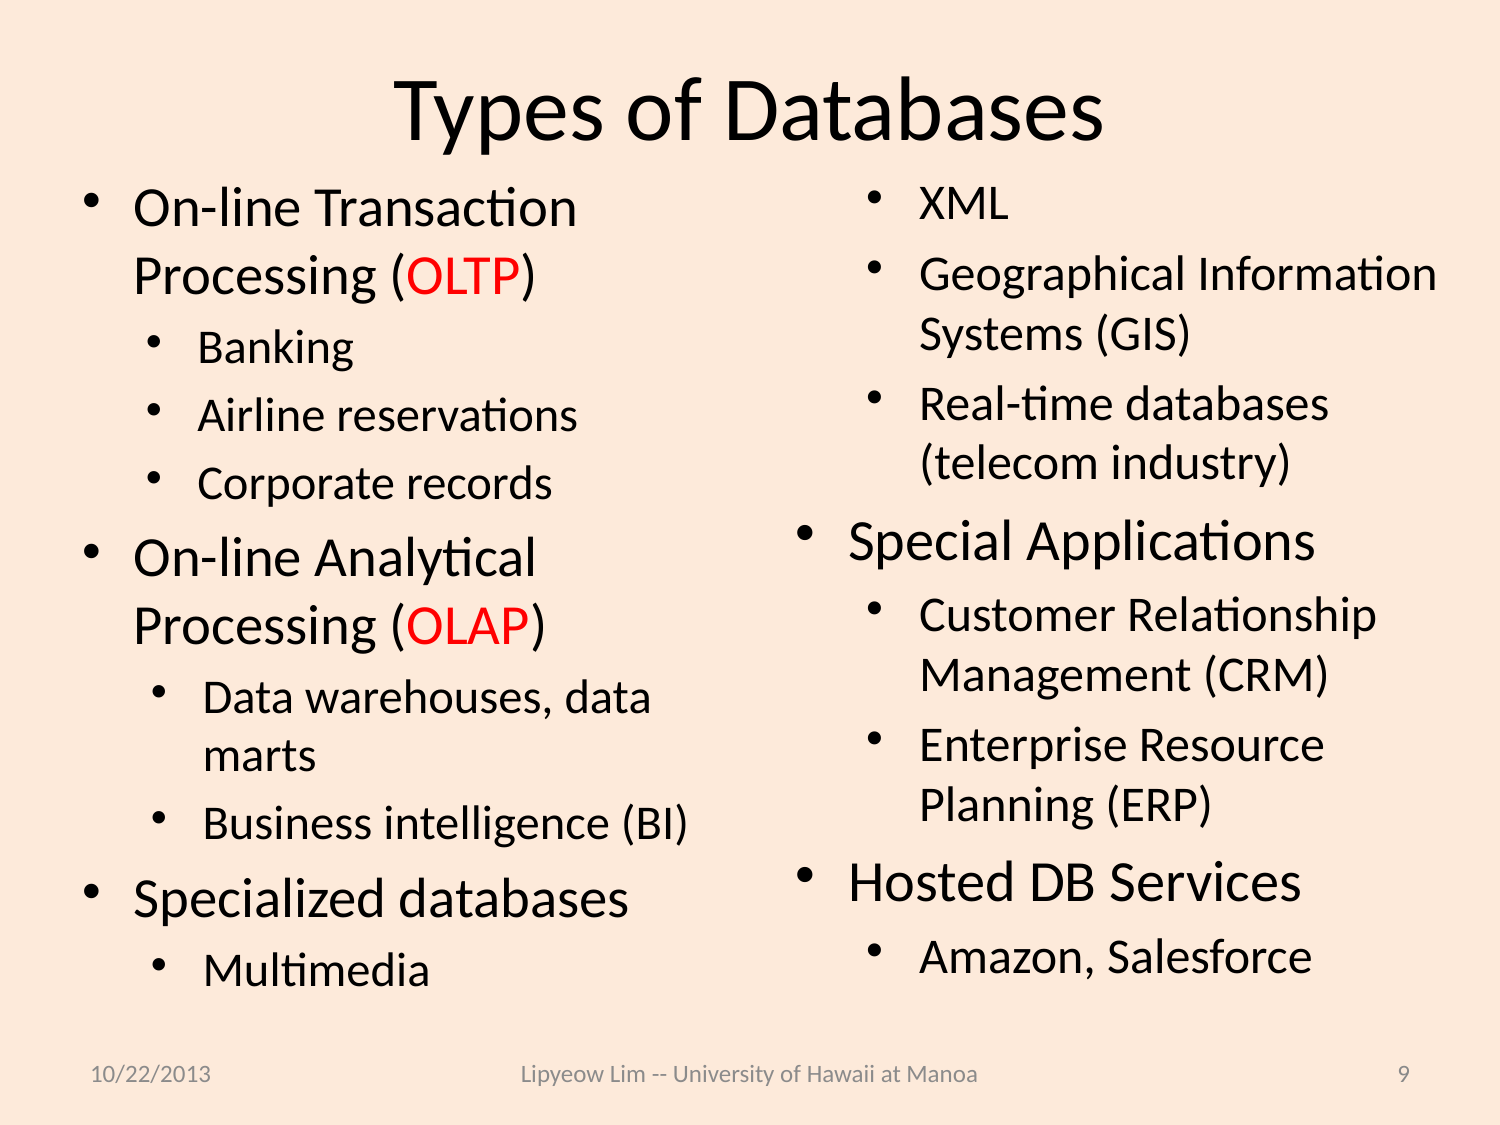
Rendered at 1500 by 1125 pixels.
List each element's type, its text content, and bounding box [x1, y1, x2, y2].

list On-line Transaction Processing (OLTP) Banking Airline reservations Corporate records On-line Analytical Processing (OLAP) Data warehouses, data marts Business intelligence (BI) Specialized databases Multimedia [49, 162, 738, 1006]
footer Lipyeow Lim -- University of Hawaii at Manoa [450, 1042, 1050, 1103]
slide_number 9 [1074, 1042, 1425, 1103]
list XML Geographical Information Systems (GIS) Real-time databases (telecom industry) Special Applications Customer Relationship Management (CRM) Enterprise Resource Planning (ERP) Hosted DB Services Amazon, Salesforce [762, 162, 1463, 1006]
title Types of Databases [74, 44, 1426, 163]
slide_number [75, 1042, 425, 1103]
